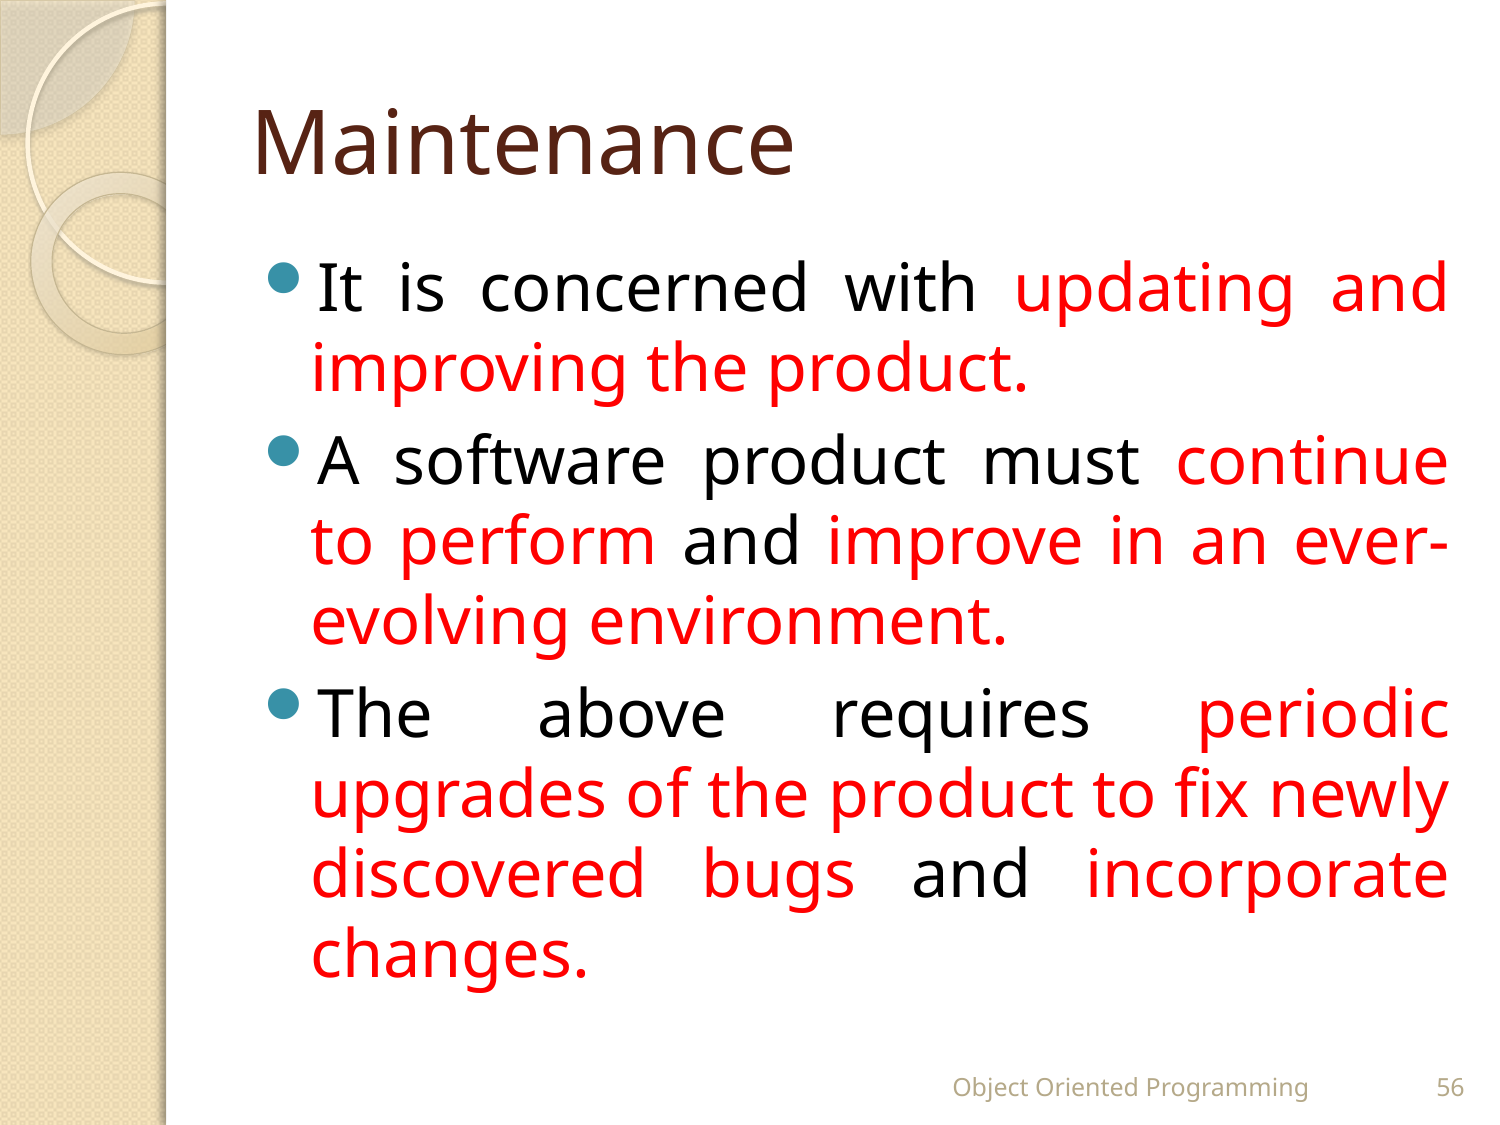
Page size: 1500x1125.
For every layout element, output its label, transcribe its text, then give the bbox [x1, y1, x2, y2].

list It is concerned with updating and improving the product. A software product must continue to perform and improve in an ever-evolving environment. The above requires periodic upgrades of the product to fix newly discovered bugs and incorporate changes. [235, 237, 1466, 1025]
title Maintenance [235, 45, 1466, 233]
slide_number 56 [1413, 1034, 1488, 1113]
footer Object Oriented Programming [937, 1034, 1413, 1113]
